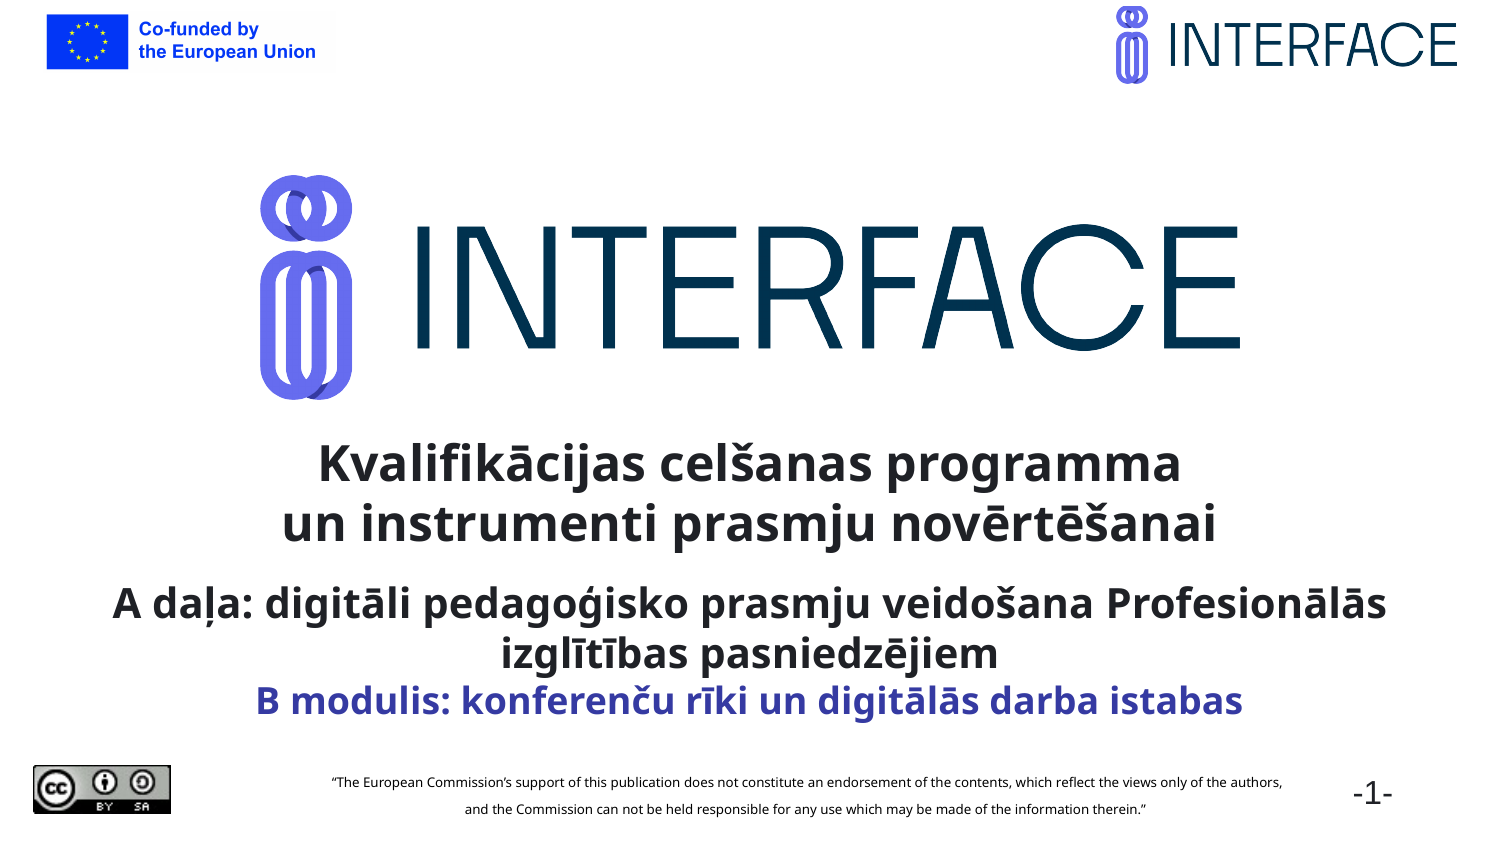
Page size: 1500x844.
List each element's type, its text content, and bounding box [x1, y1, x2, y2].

text_box Kvalifikācijas celšanas programma un instrumenti prasmju novērtēšanai A daļa: digitāli pedagoģisko prasmju veidošana Profesionālās izglītības pasniedzējiem B modulis: konferenču rīki un digitālās darba istabas [65, 421, 1434, 737]
picture [33, 765, 171, 814]
picture [1116, 6, 1457, 84]
picture [260, 175, 1240, 401]
picture [43, 11, 336, 73]
